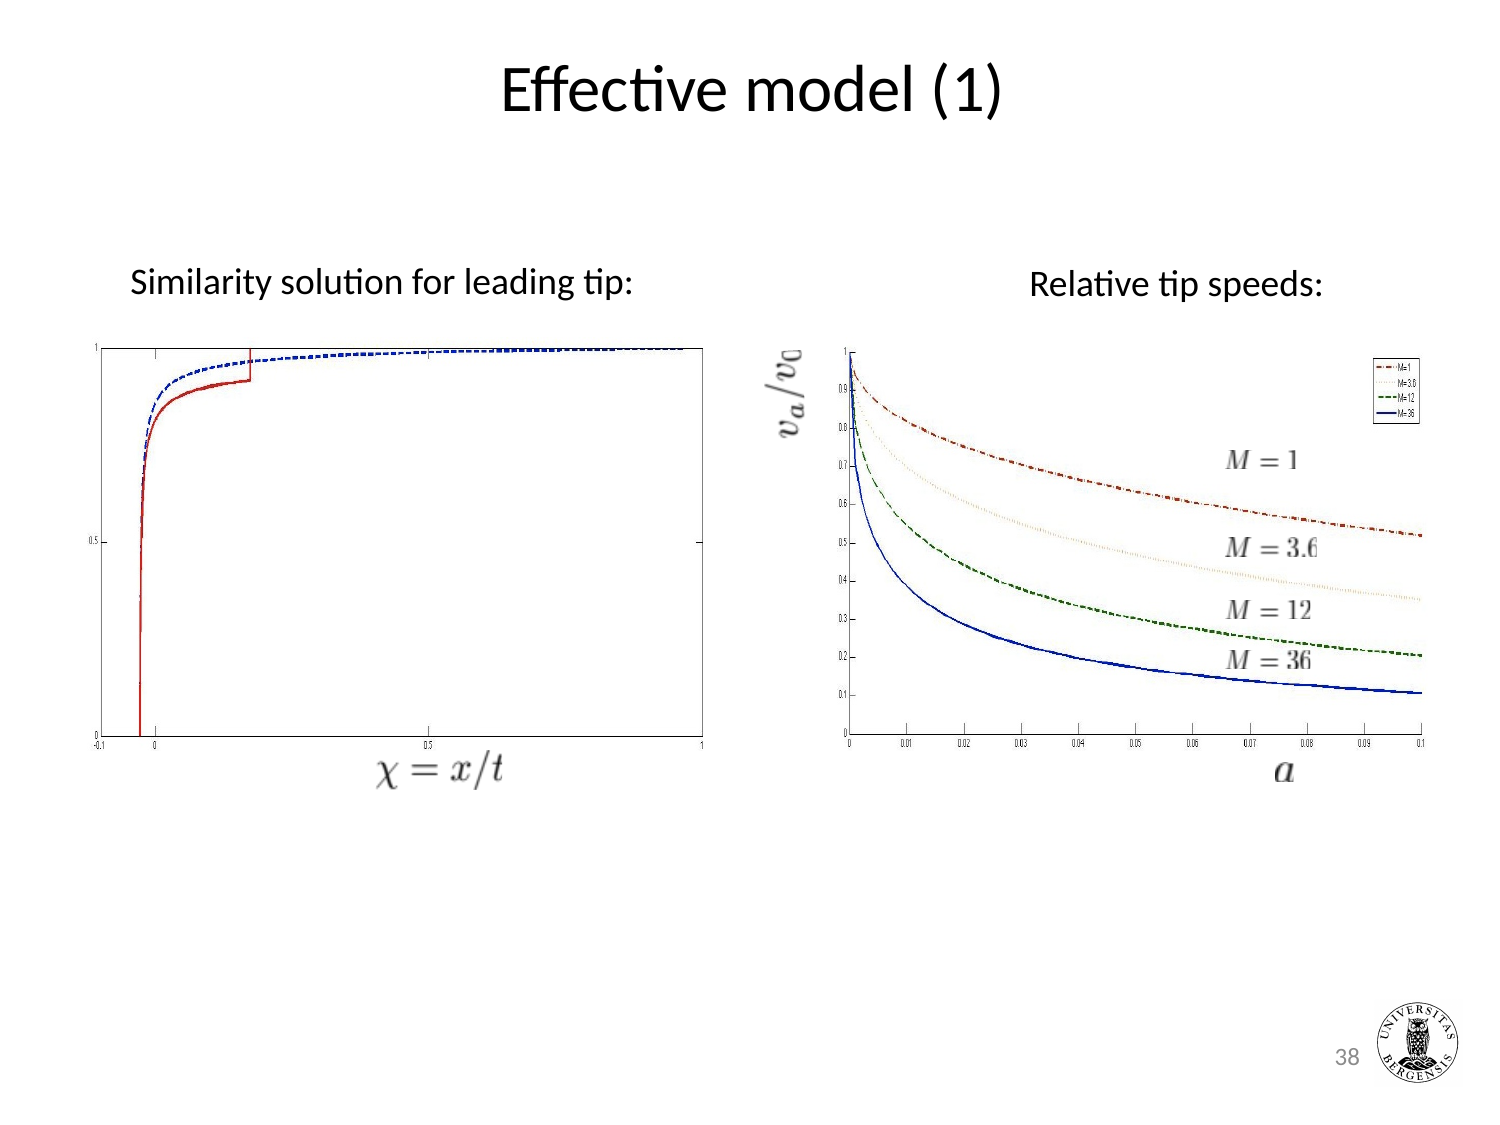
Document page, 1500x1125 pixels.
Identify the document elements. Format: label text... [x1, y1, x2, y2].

picture [1374, 999, 1463, 1087]
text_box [837, 337, 1428, 782]
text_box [87, 337, 708, 790]
text_box Relative tip speeds: [1014, 251, 1340, 312]
text_box Similarity solution for leading tip: [115, 249, 650, 310]
slide_number 38 [1025, 1025, 1369, 1085]
picture [740, 374, 829, 415]
text_box Effective model (1) [485, 37, 1021, 133]
